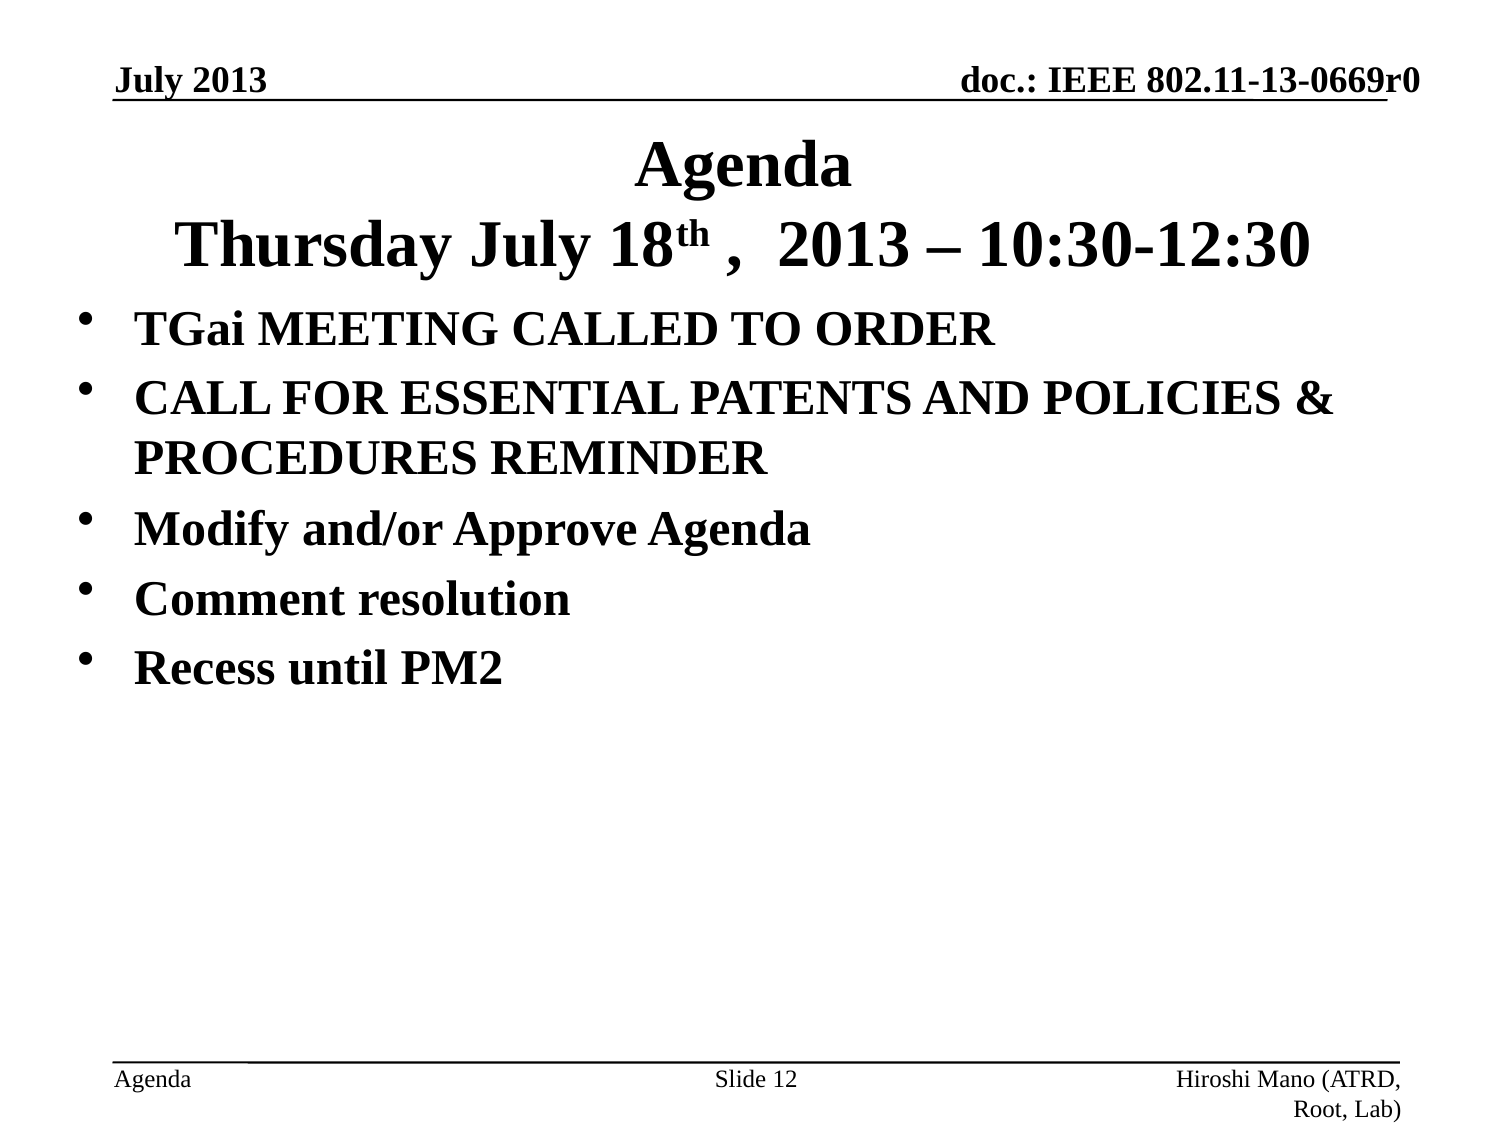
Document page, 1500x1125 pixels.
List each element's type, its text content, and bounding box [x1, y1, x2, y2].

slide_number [114, 54, 274, 101]
title Agenda Thursday July 18th , 2013 – 10:30-12:30 [49, 112, 1438, 288]
list TGai MEETING CALLED TO ORDER CALL FOR ESSENTIAL PATENTS AND POLICIES & PROCEDURES REMINDER Modify and/or Approve Agenda Comment resolution Recess until PM2 [62, 287, 1476, 1063]
footer Hiroshi Mano (ATRD, Root, Lab) [1171, 1061, 1402, 1093]
slide_number Slide 12 [712, 1061, 800, 1093]
